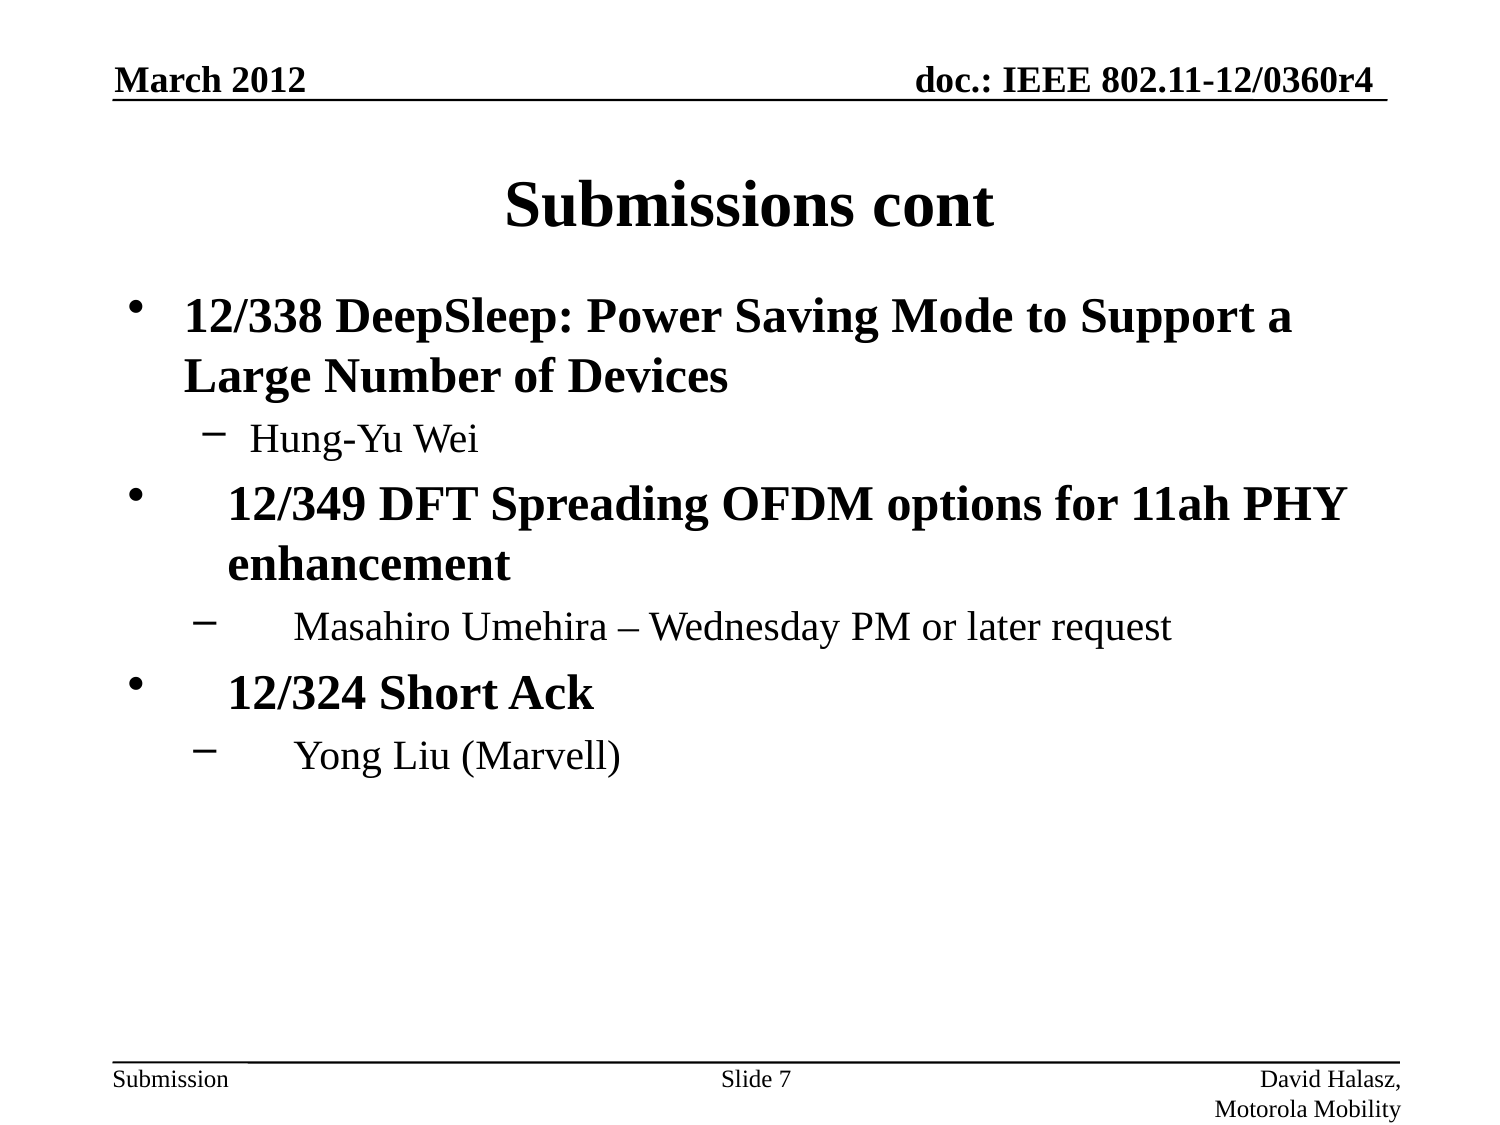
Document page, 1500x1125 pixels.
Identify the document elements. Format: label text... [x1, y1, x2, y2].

slide_number Slide 7 [712, 1061, 800, 1093]
footer David Halasz, Motorola Mobility [1185, 1061, 1402, 1093]
title Submissions cont [112, 112, 1388, 274]
list 12/338 DeepSleep: Power Saving Mode to Support a Large Number of Devices Hung-Yu Wei 12/349 DFT Spreading OFDM options for 11ah PHY enhancement Masahiro Umehira – Wednesday PM or later request 12/324 Short Ack Yong Liu (Marvell) [112, 274, 1388, 951]
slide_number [114, 54, 333, 101]
